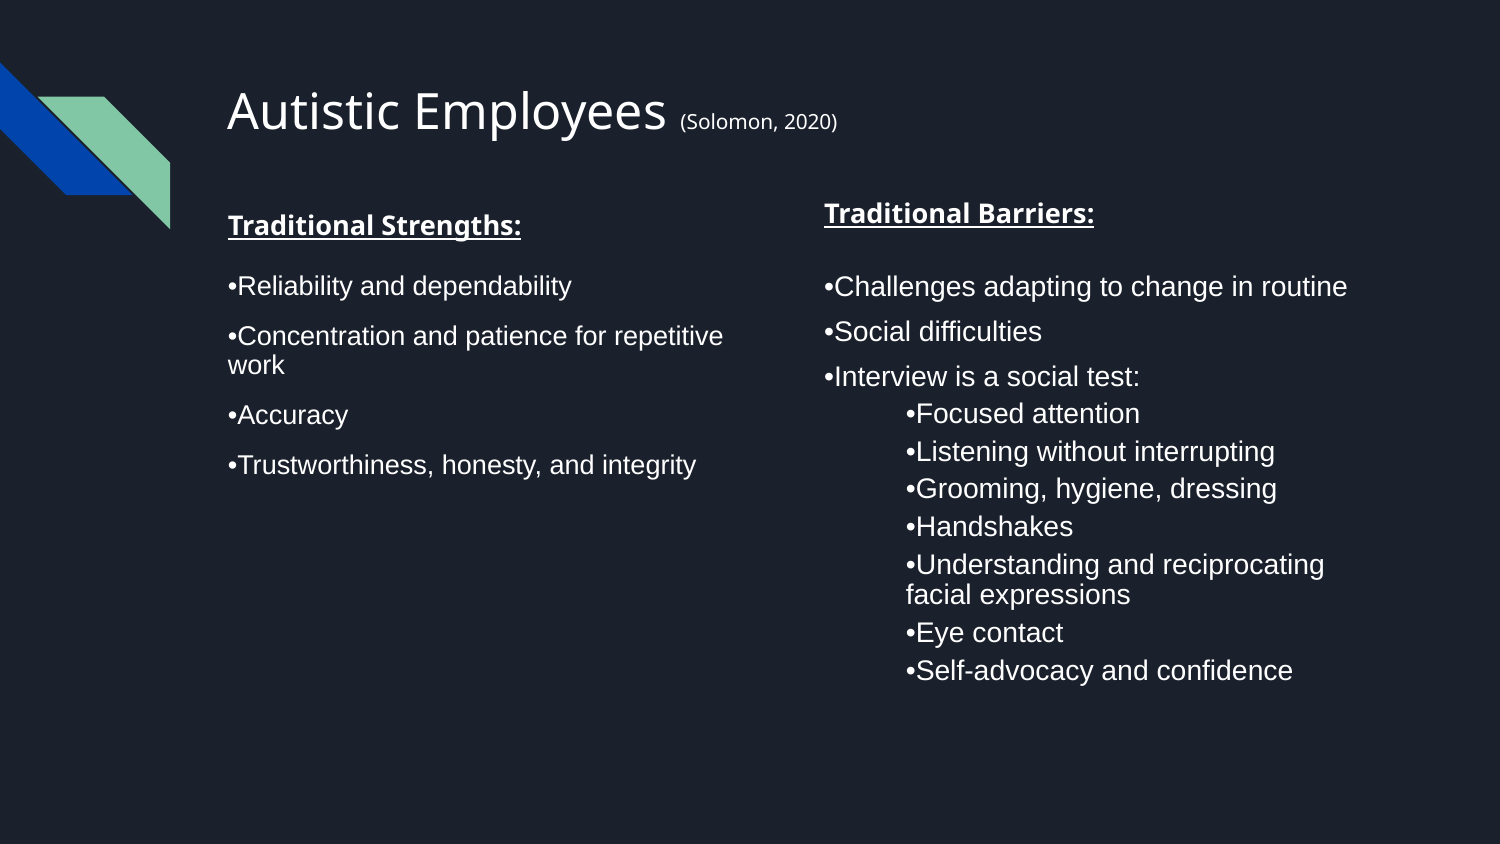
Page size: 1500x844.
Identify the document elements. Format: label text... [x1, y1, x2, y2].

list •Challenges adapting to change in routine •Social difficulties •Interview is a social test: •Focused attention •Listening without interrupting •Grooming, hygiene, dressing •Handshakes •Understanding and reciprocating facial expressions •Eye contact •Self-advocacy and confidence [809, 258, 1368, 735]
list Traditional Barriers: [809, 176, 1368, 258]
list •Reliability and dependability •Concentration and patience for repetitive work •Accuracy •Trustworthiness, honesty, and integrity [212, 269, 772, 735]
list Traditional Strengths: [212, 188, 772, 269]
title Autistic Employees (Solomon, 2020) [212, 64, 1368, 215]
